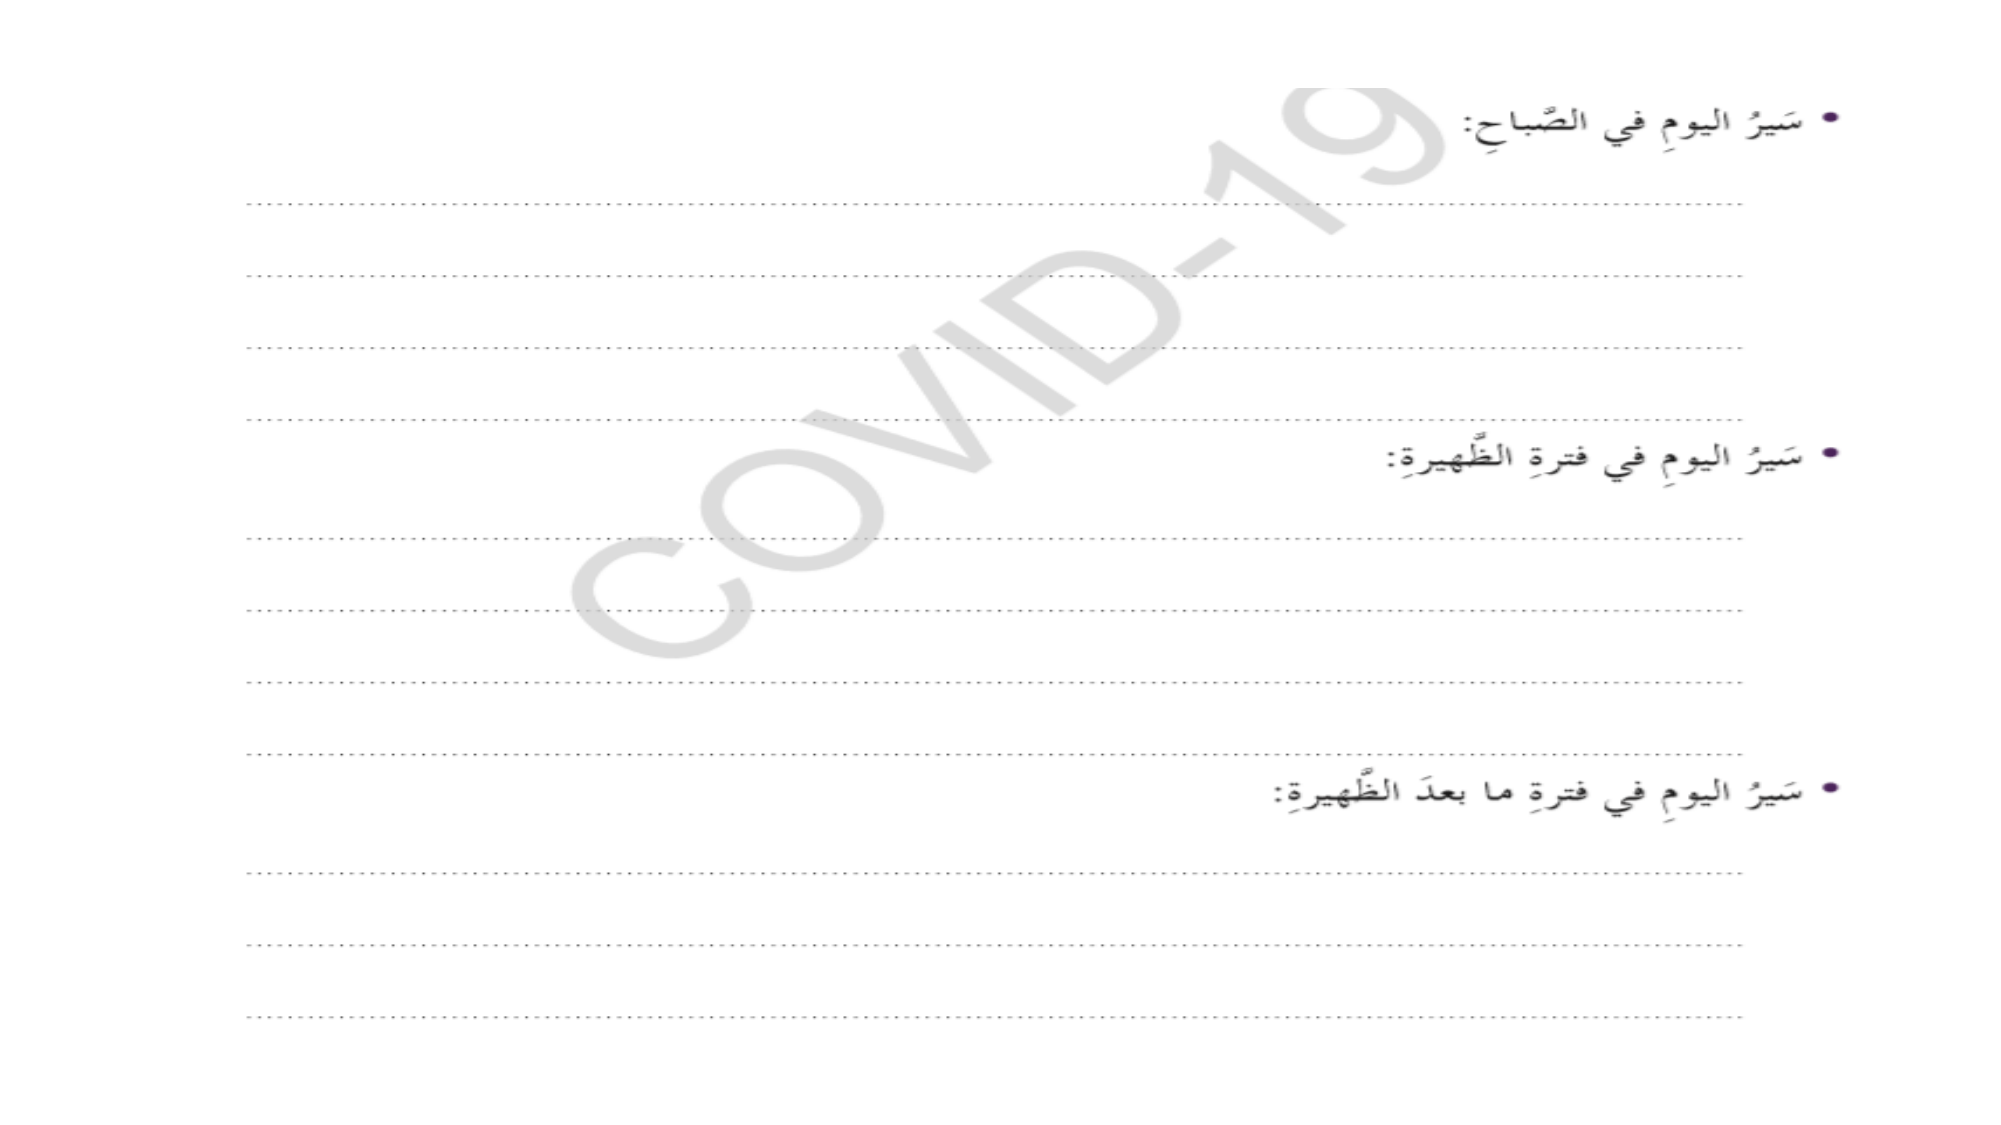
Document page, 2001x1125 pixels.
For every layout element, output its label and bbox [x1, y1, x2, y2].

picture [189, 88, 1893, 1037]
